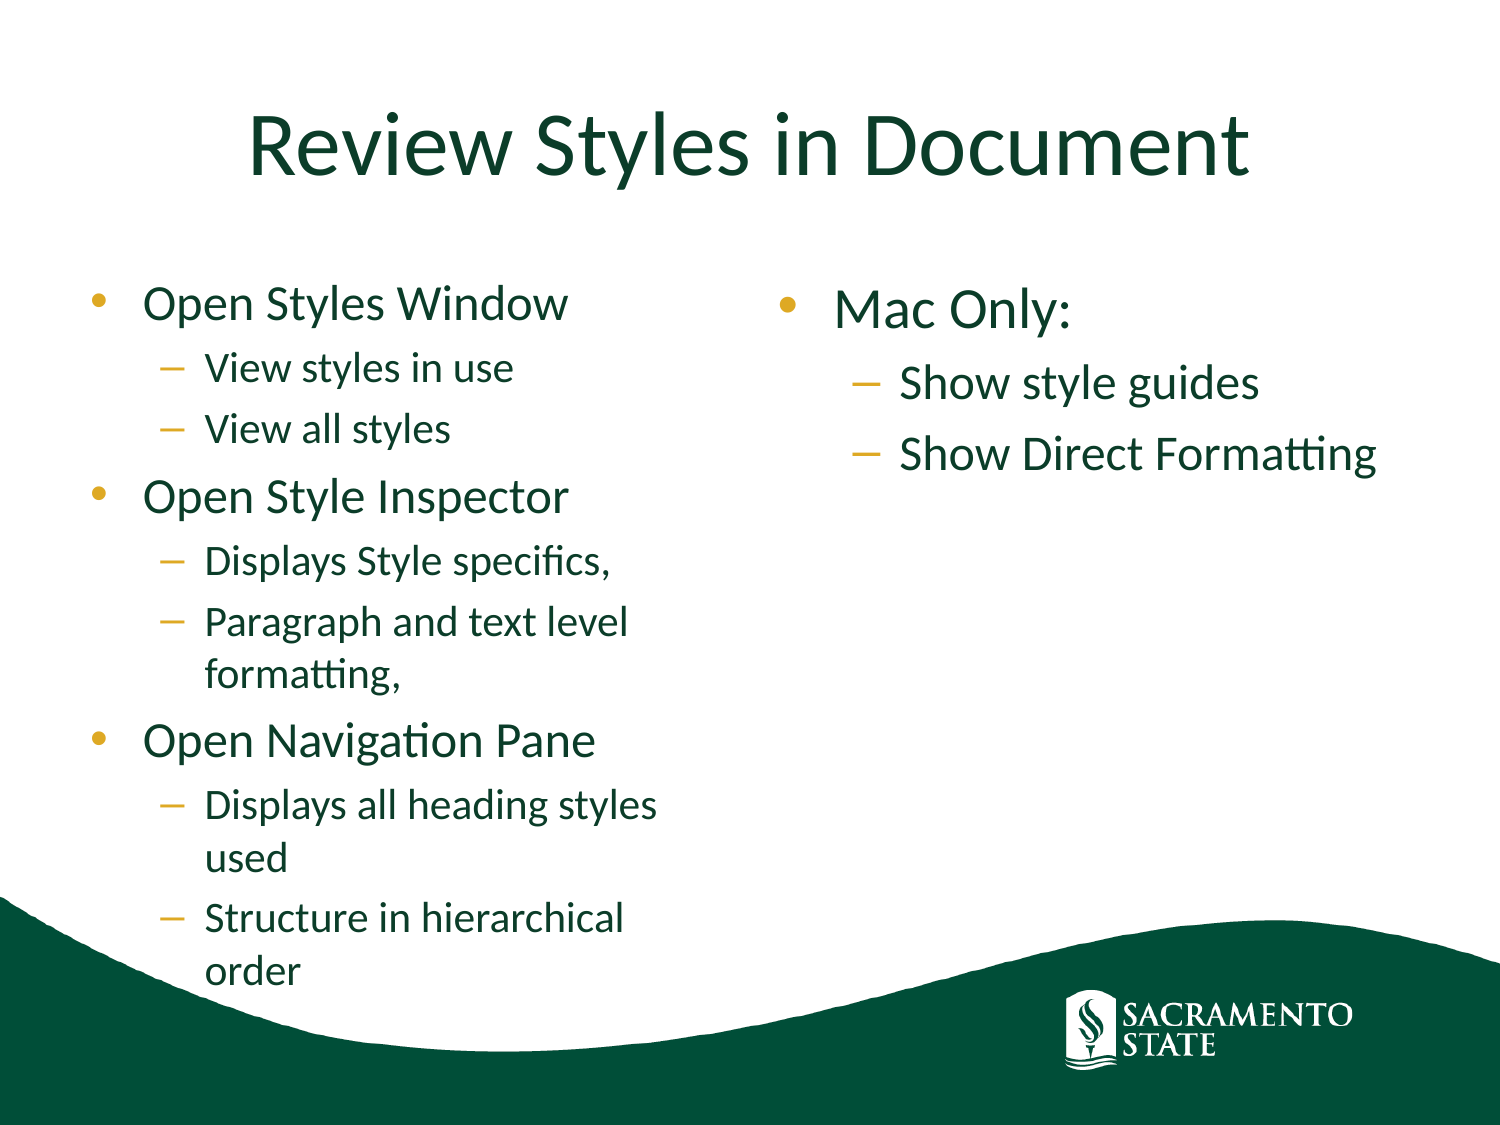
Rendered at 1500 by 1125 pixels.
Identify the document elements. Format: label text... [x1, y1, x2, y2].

list Mac Only: Show style guides Show Direct Formatting [762, 262, 1425, 1005]
title Review Styles in Document [75, 45, 1425, 233]
list Open Styles Window View styles in use View all styles Open Style Inspector Displays Style specifics, Paragraph and text level formatting, Open Navigation Pane Displays all heading styles used Structure in hierarchical order [75, 262, 738, 1005]
picture [0, 0, 1500, 1125]
